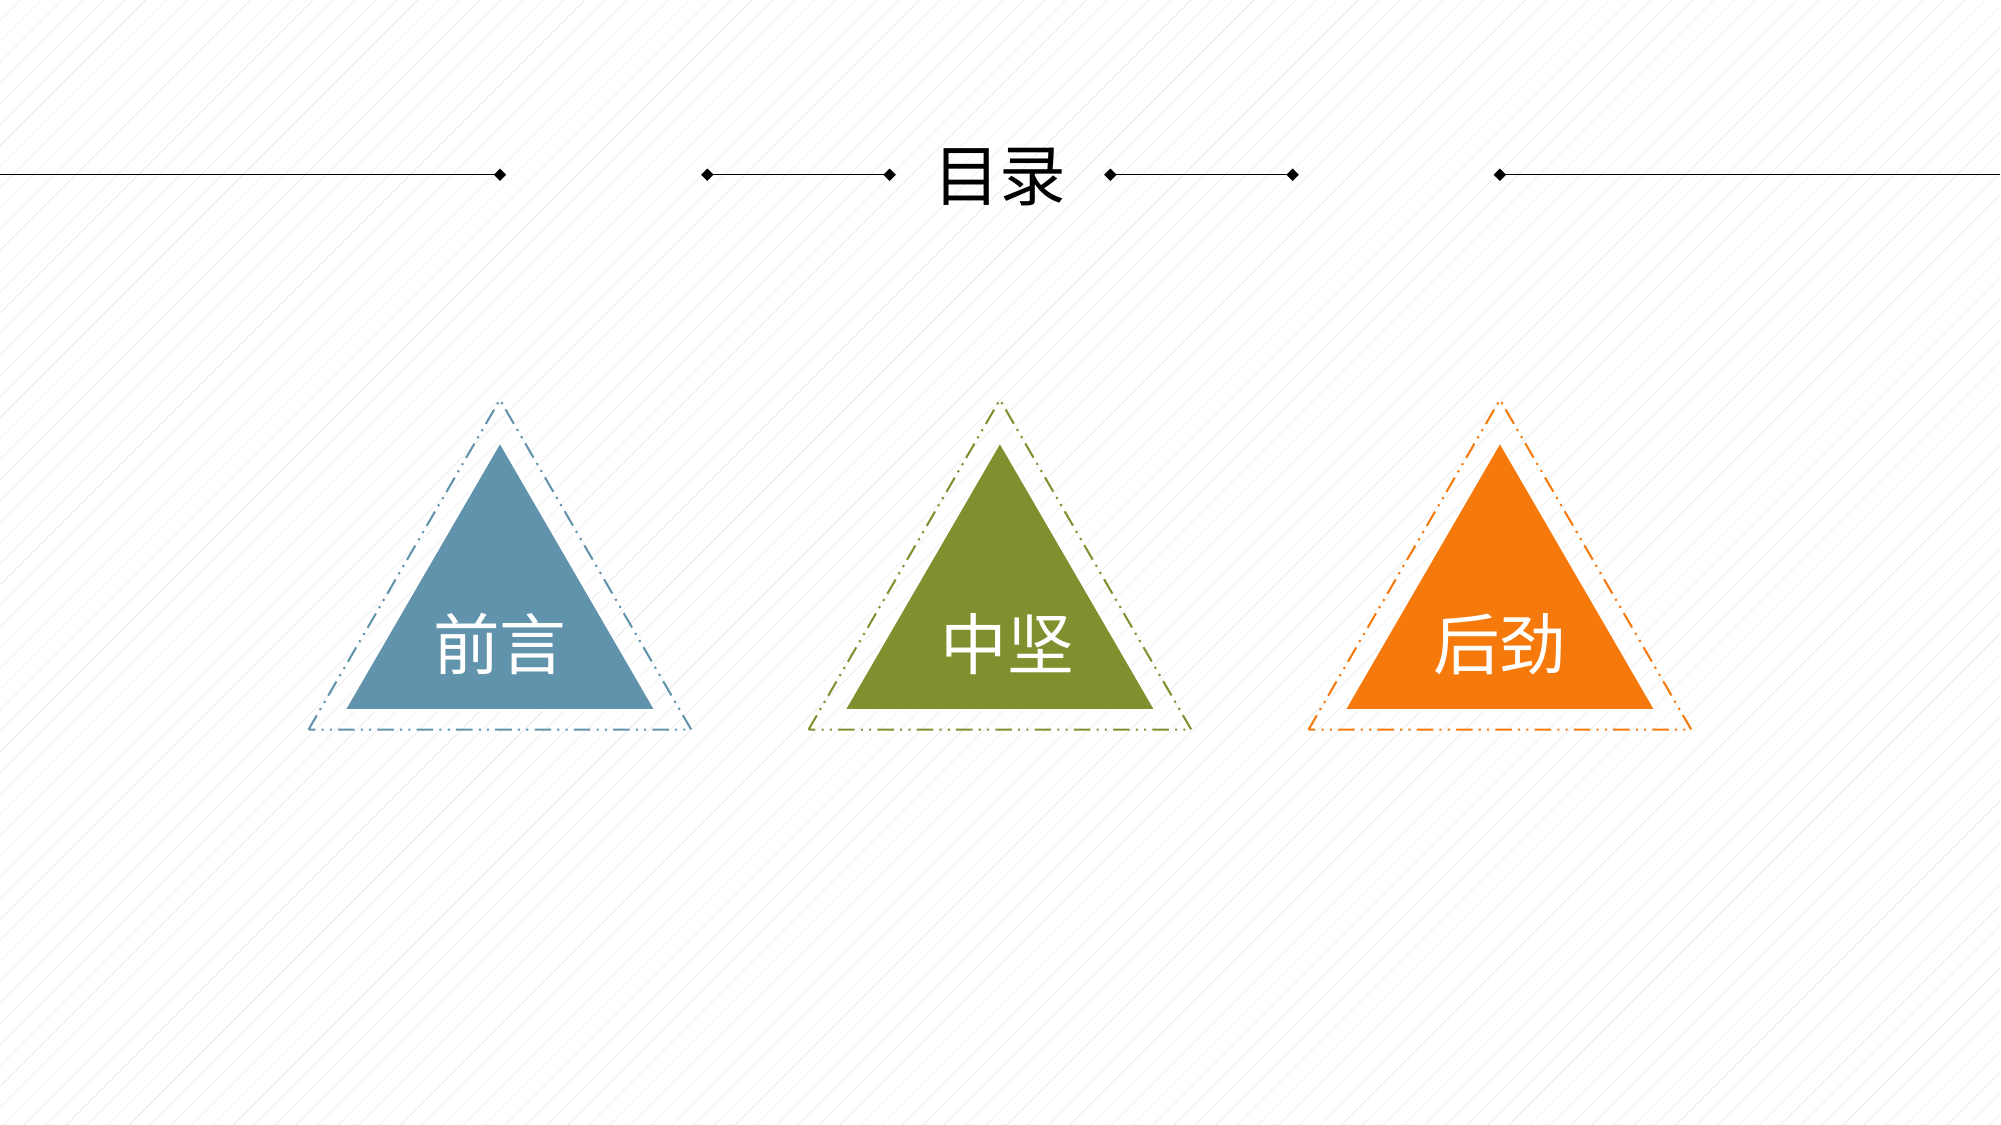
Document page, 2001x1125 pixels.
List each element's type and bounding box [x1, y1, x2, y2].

text_box [808, 399, 1192, 730]
text_box [308, 399, 692, 730]
text_box [0, 126, 2000, 223]
text_box [1308, 399, 1692, 730]
